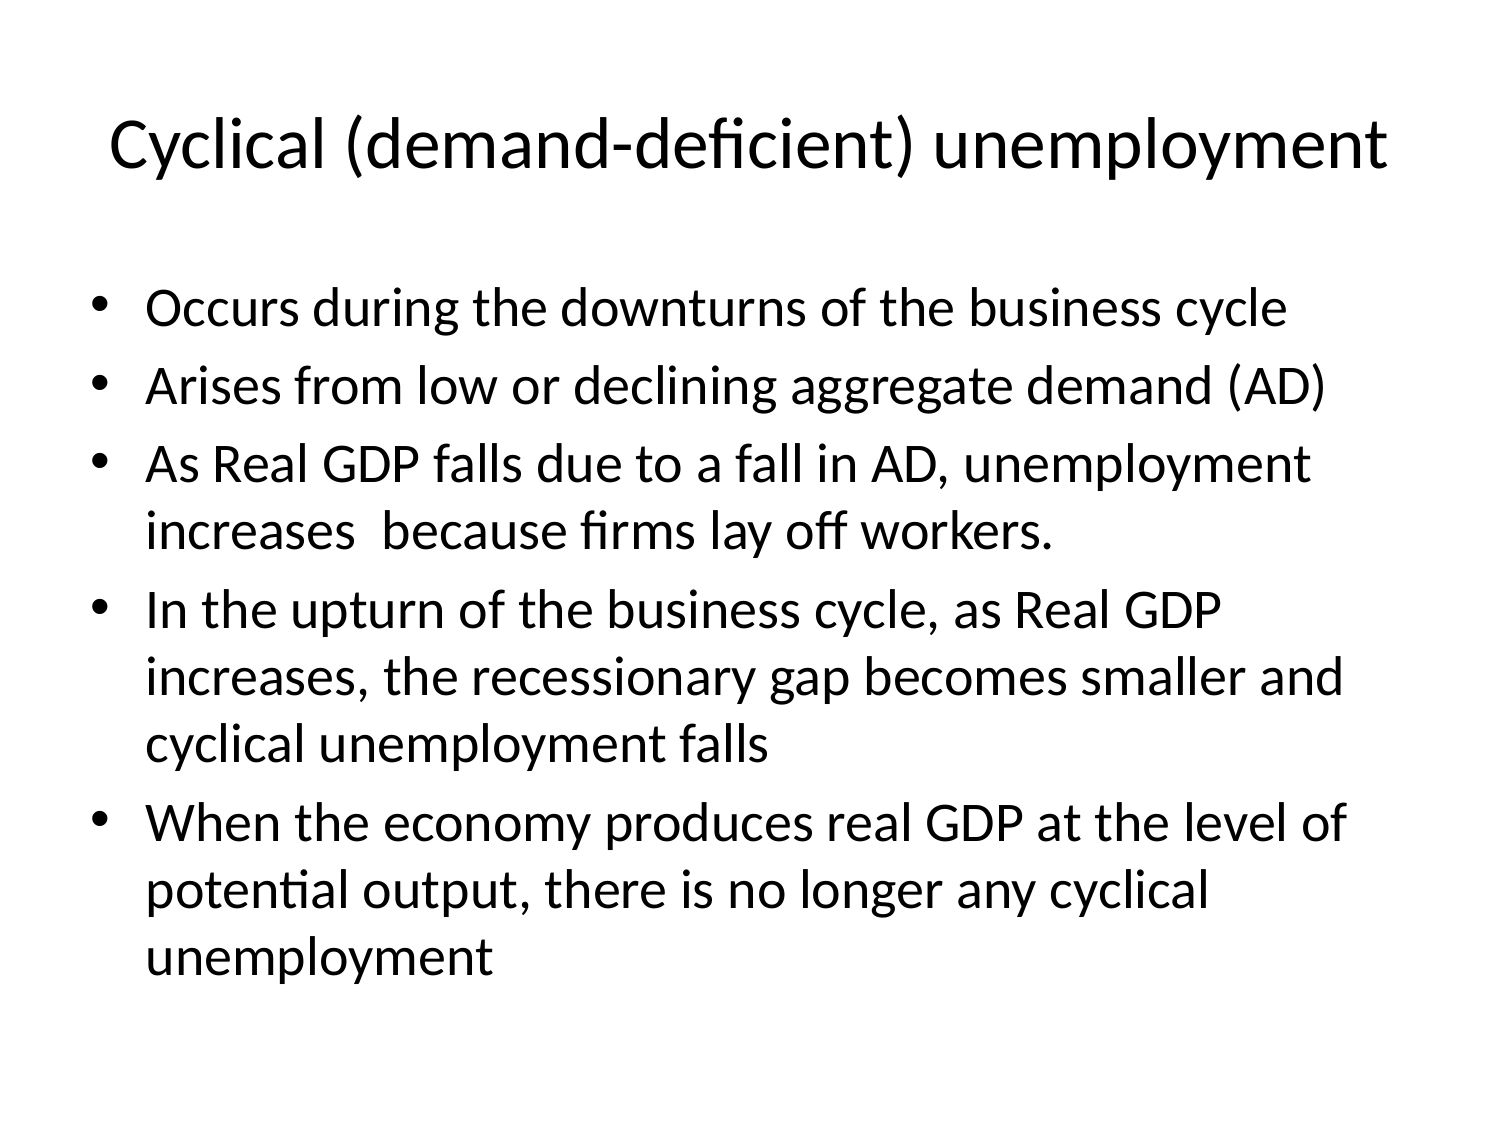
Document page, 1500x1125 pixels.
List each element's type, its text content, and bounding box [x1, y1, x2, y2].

title Cyclical (demand-deficient) unemployment [75, 45, 1425, 233]
list Occurs during the downturns of the business cycle Arises from low or declining aggregate demand (AD) As Real GDP falls due to a fall in AD, unemployment increases because firms lay off workers. In the upturn of the business cycle, as Real GDP increases, the recessionary gap becomes smaller and cyclical unemployment falls When the economy produces real GDP at the level of potential output, there is no longer any cyclical unemployment [75, 262, 1425, 1005]
